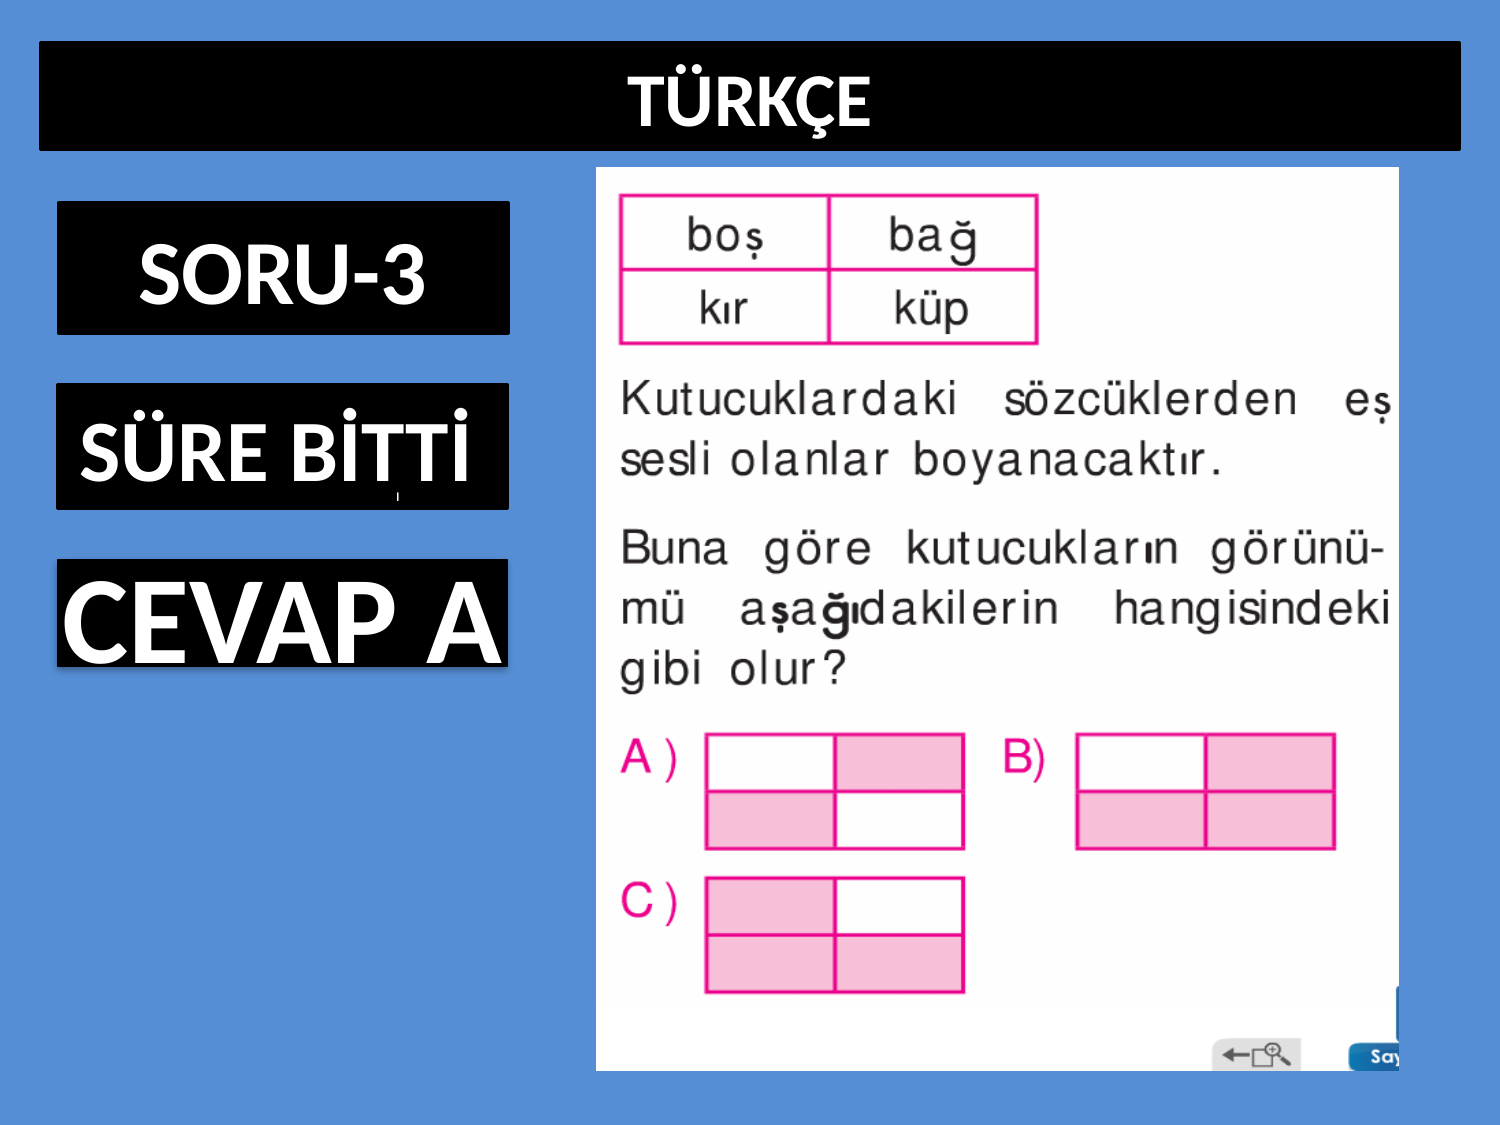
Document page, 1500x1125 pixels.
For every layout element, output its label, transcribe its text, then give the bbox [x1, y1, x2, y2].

picture [596, 167, 1399, 1071]
text_box CEVAP A [57, 559, 508, 667]
text_box SÜRE BİTTİ [56, 383, 397, 510]
title TÜRKÇE [39, 41, 1461, 151]
text_box SORU-3 [57, 201, 510, 335]
text_box 0:01 [397, 383, 509, 510]
